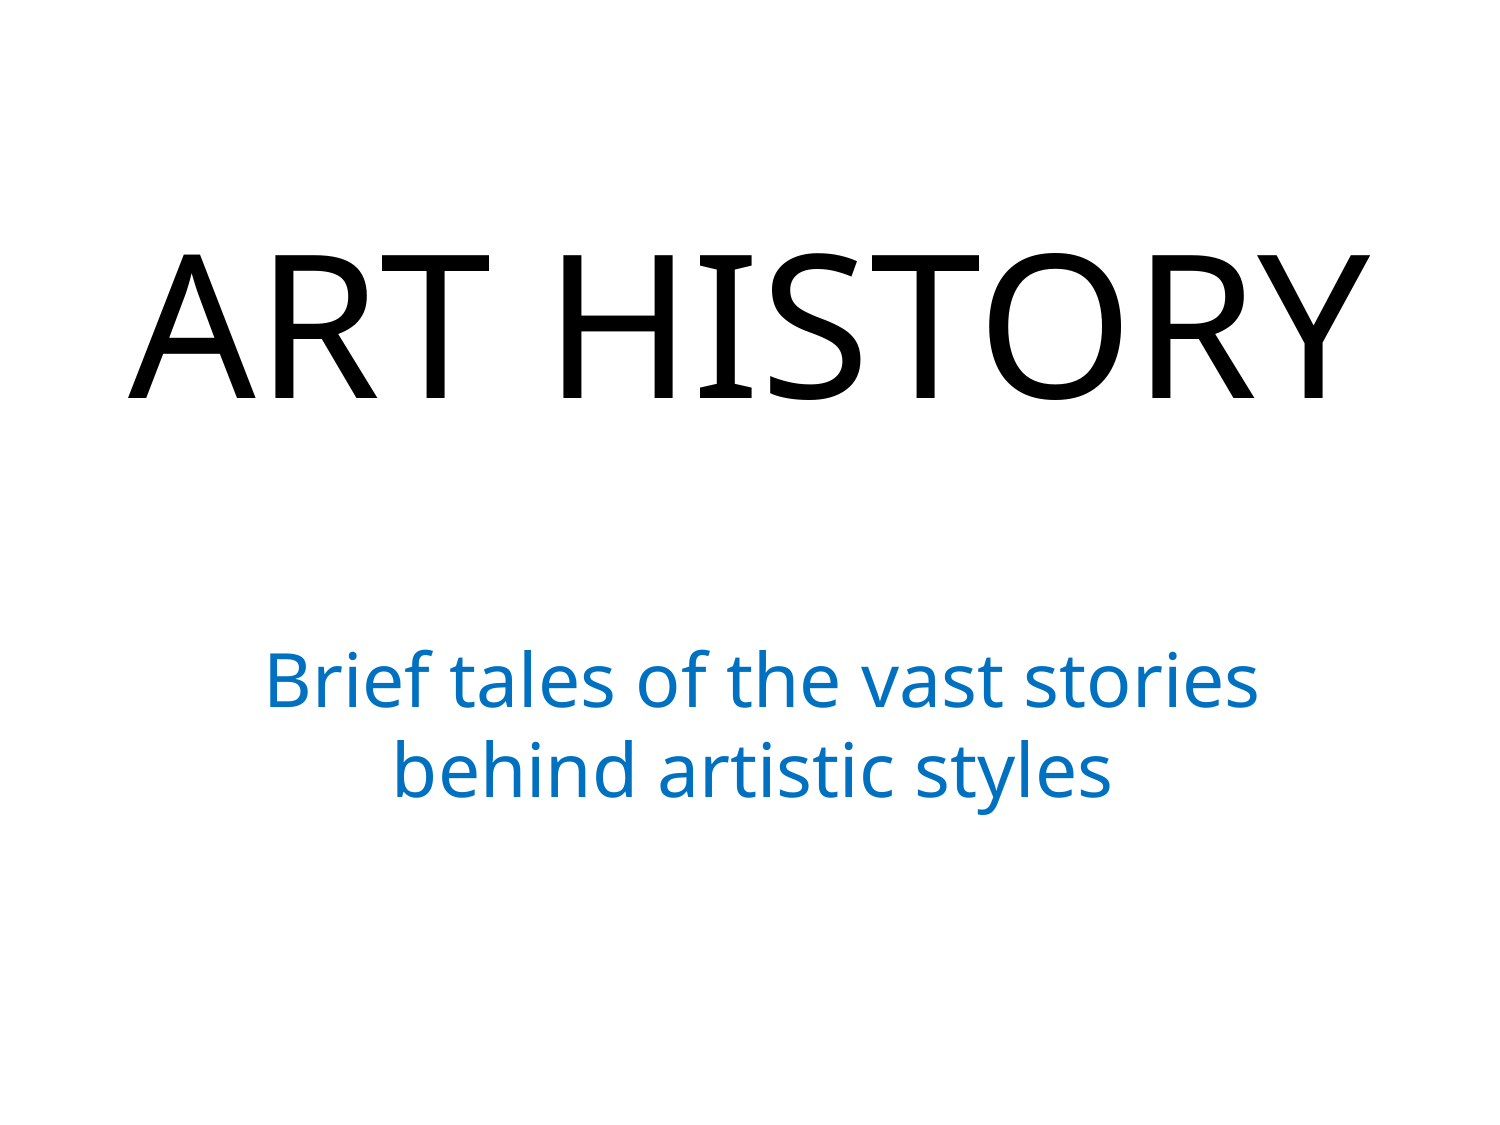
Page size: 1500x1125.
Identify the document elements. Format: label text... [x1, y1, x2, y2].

subtitle Brief tales of the vast stories behind artistic styles [125, 624, 1400, 1013]
title ART HISTORY [112, 112, 1388, 525]
